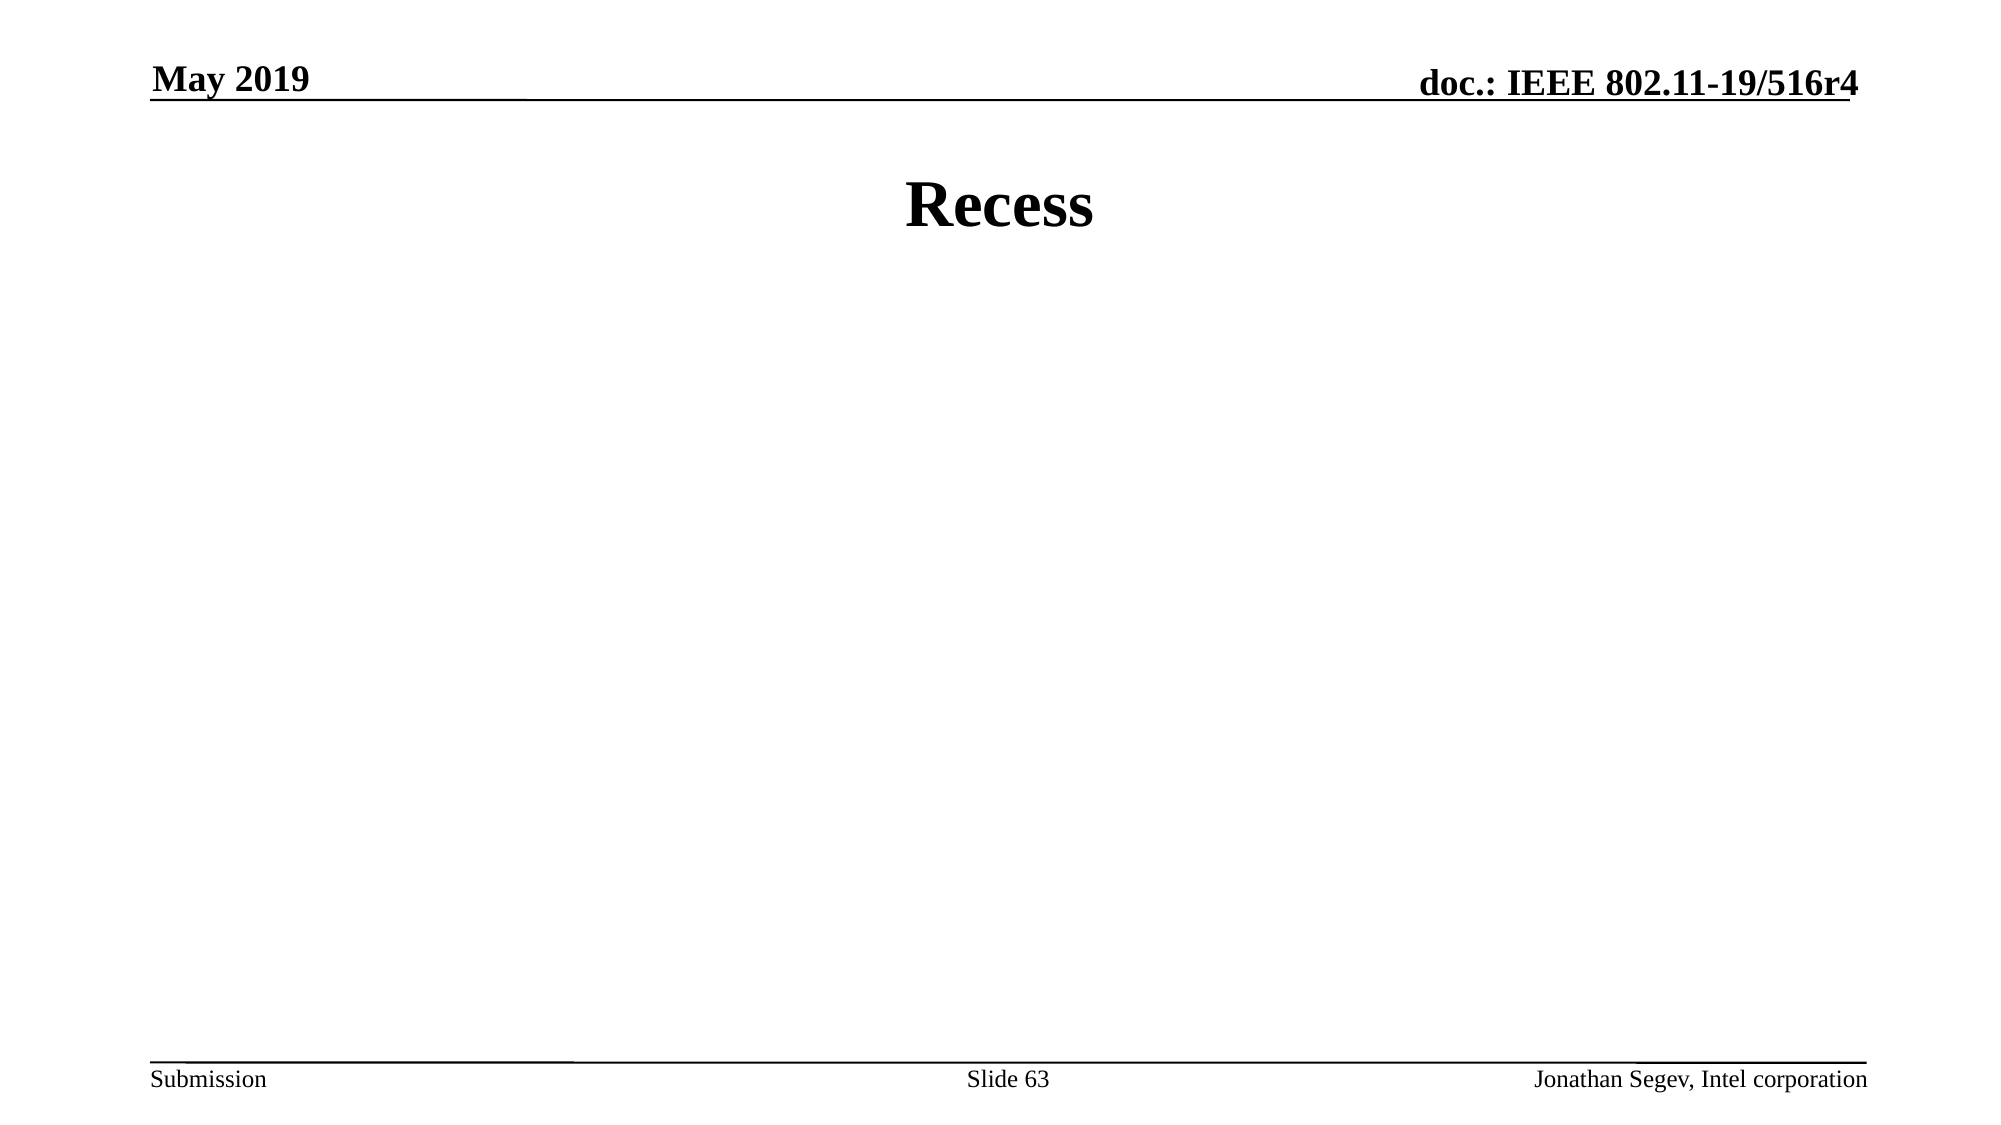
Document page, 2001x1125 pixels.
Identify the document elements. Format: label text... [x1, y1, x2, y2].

footer Jonathan Segev, Intel corporation [1171, 1061, 1869, 1093]
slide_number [152, 54, 563, 100]
title Recess [149, 112, 1850, 288]
slide_number Slide 63 [950, 1061, 1067, 1123]
